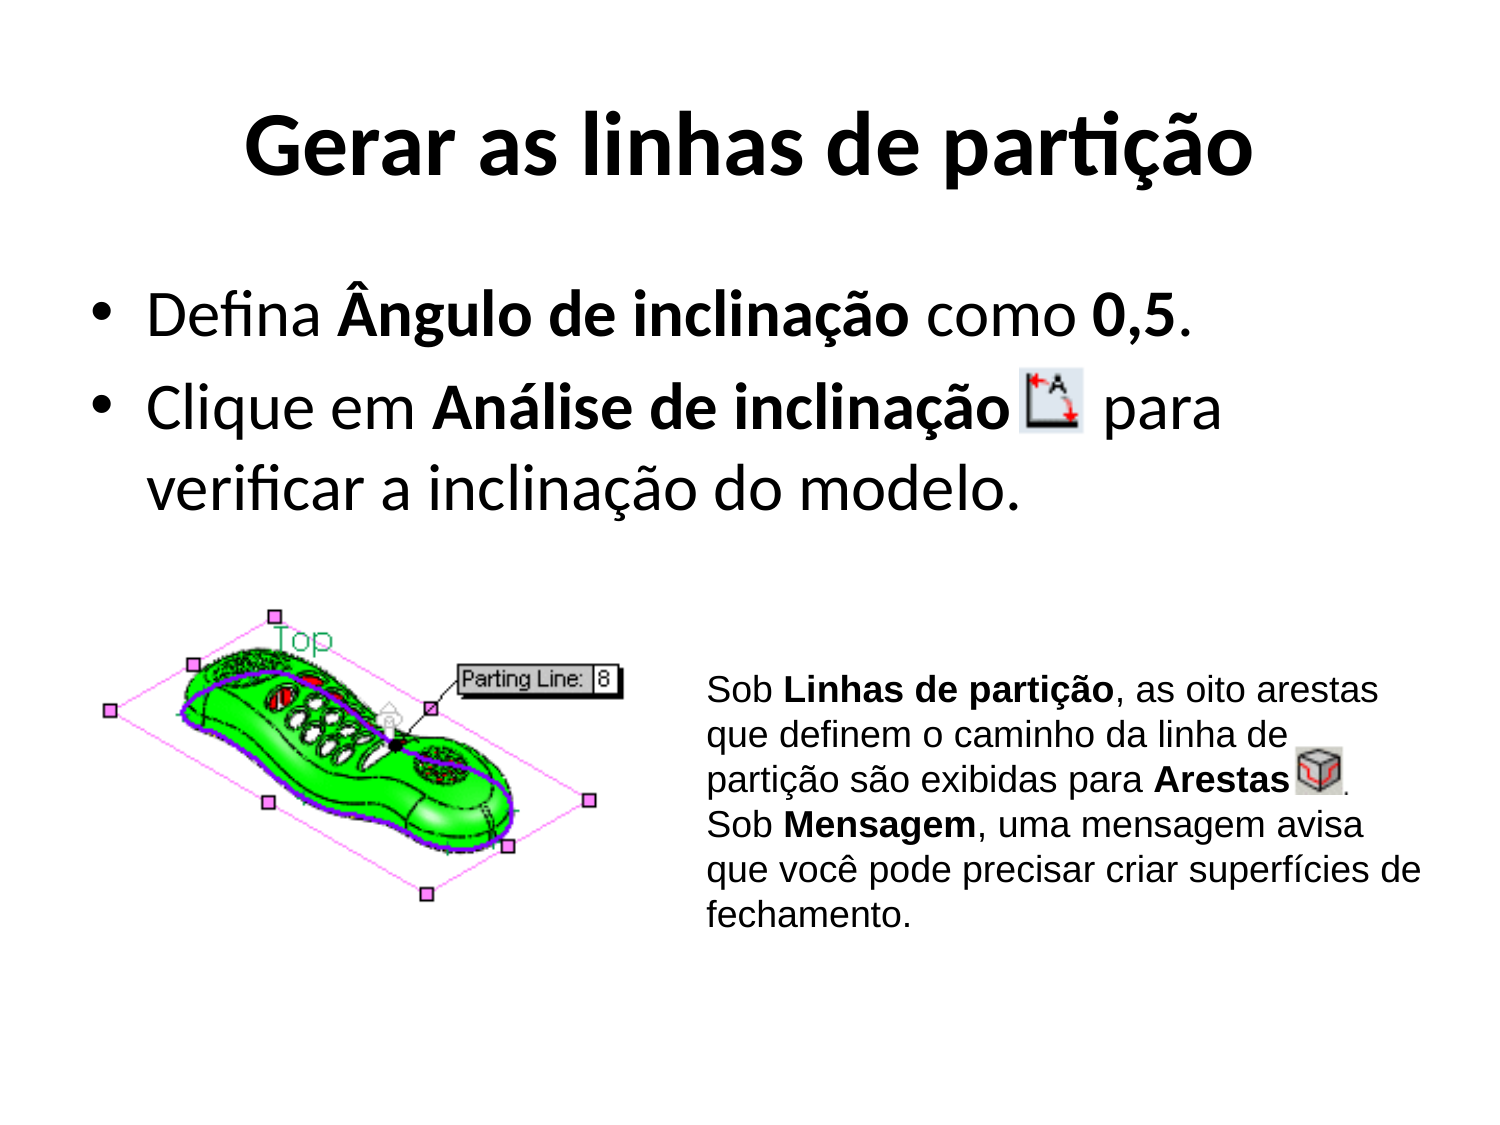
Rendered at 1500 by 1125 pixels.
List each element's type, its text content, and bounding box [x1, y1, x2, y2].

text_box Sob Linhas de partição, as oito arestas que definem o caminho da linha de partição são exibidas para Arestas . Sob Mensagem, uma mensagem avisa que você pode precisar criar superfícies de fechamento. [691, 657, 1442, 943]
picture [1019, 362, 1091, 437]
list Defina Ângulo de inclinação como 0,5. Clique em Análise de inclinação para verificar a inclinação do modelo. [75, 262, 1425, 1005]
picture [93, 585, 645, 923]
picture [1288, 745, 1360, 795]
title Gerar as linhas de partição [75, 45, 1425, 233]
